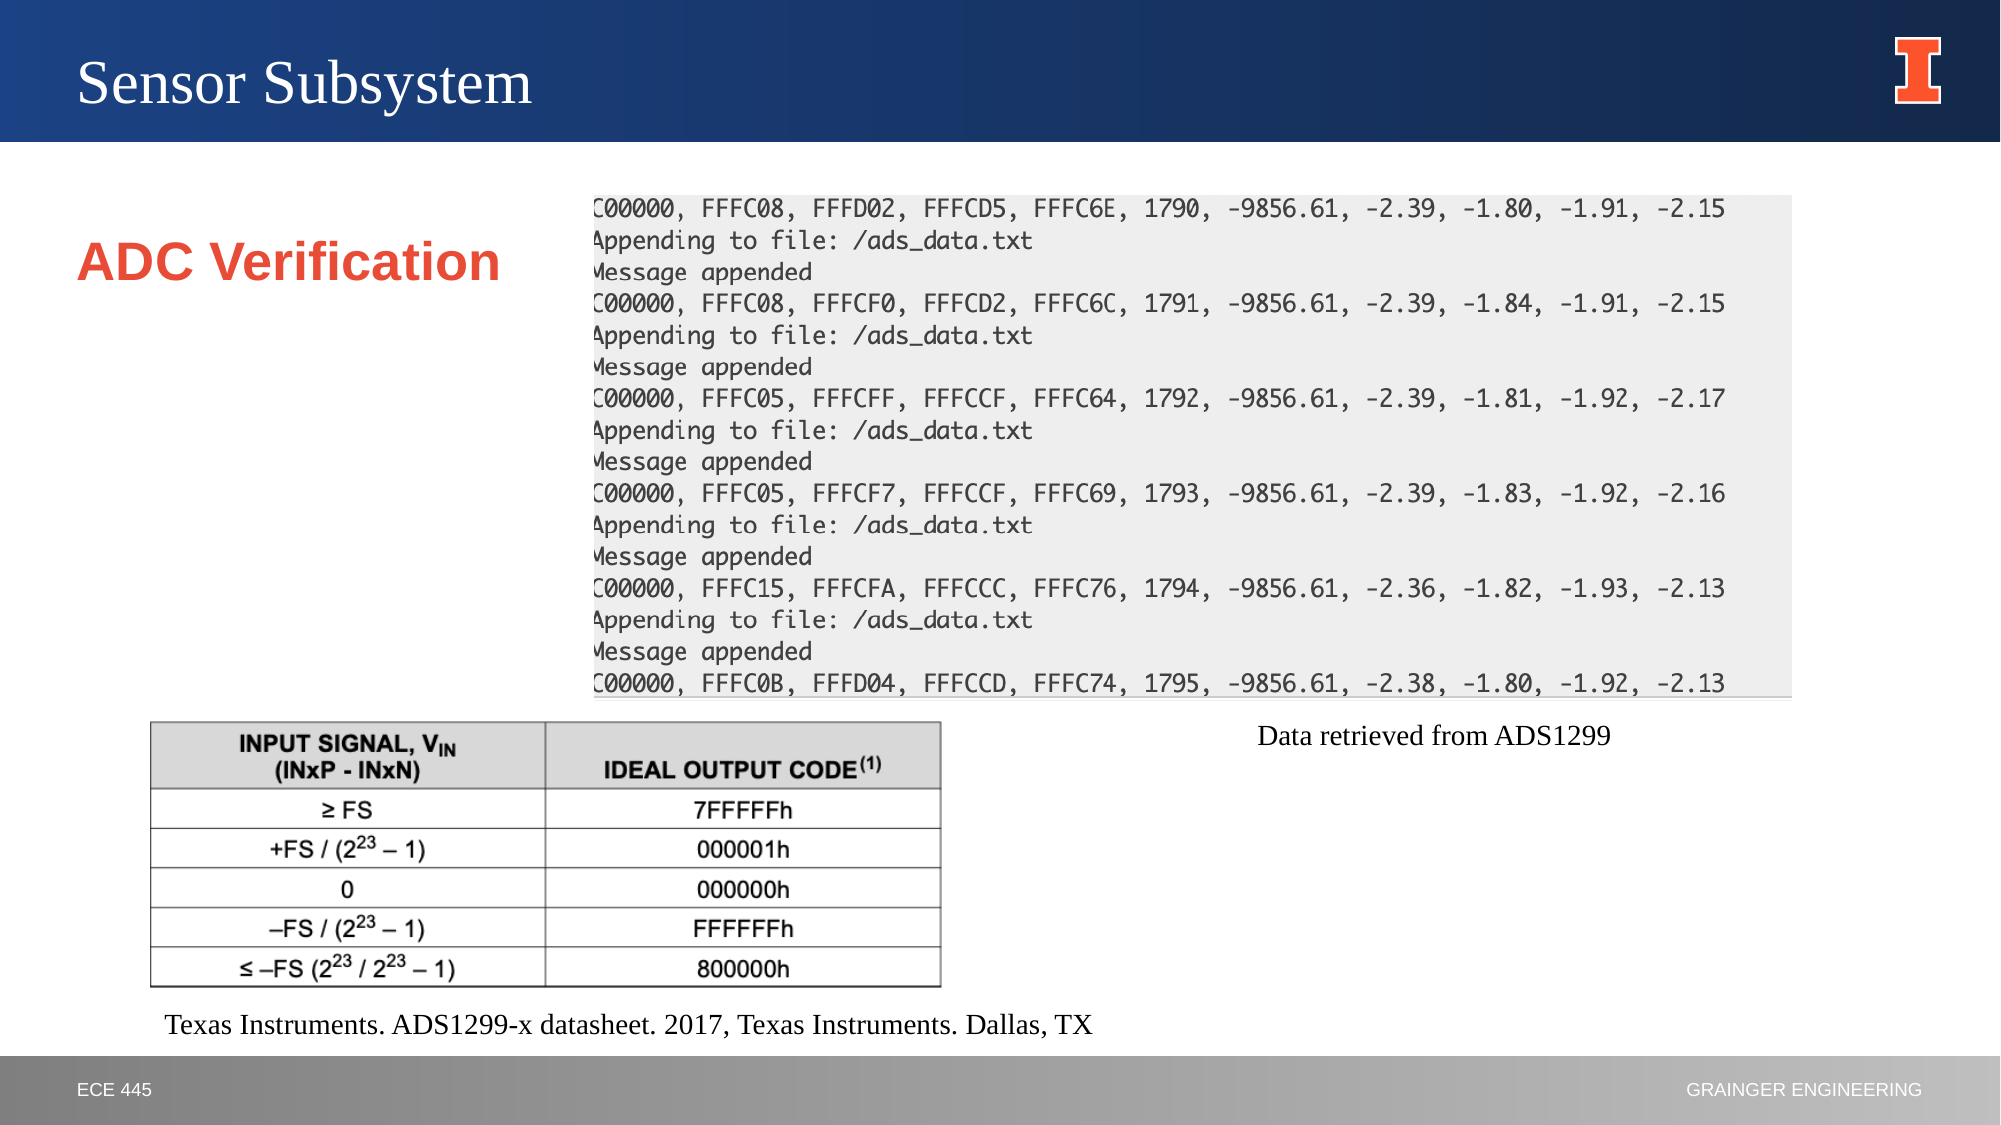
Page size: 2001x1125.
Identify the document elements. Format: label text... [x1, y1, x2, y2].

text_box [0, 1056, 2000, 1125]
picture [149, 720, 945, 990]
text_box GRAINGER ENGINEERING [1531, 1070, 1938, 1108]
text_box Texas Instruments. ADS1299-x datasheet. 2017, Texas Instruments. Dallas, TX [149, 989, 1432, 1055]
picture [594, 194, 1792, 702]
picture [1895, 37, 1942, 104]
text_box ECE 445 [61, 1070, 1373, 1108]
text_box [0, 0, 2000, 142]
list ADC Verification [61, 218, 1896, 1010]
text_box Sensor Subsystem [61, 33, 1852, 124]
text_box Data retrieved from ADS1299 [1242, 710, 1739, 766]
